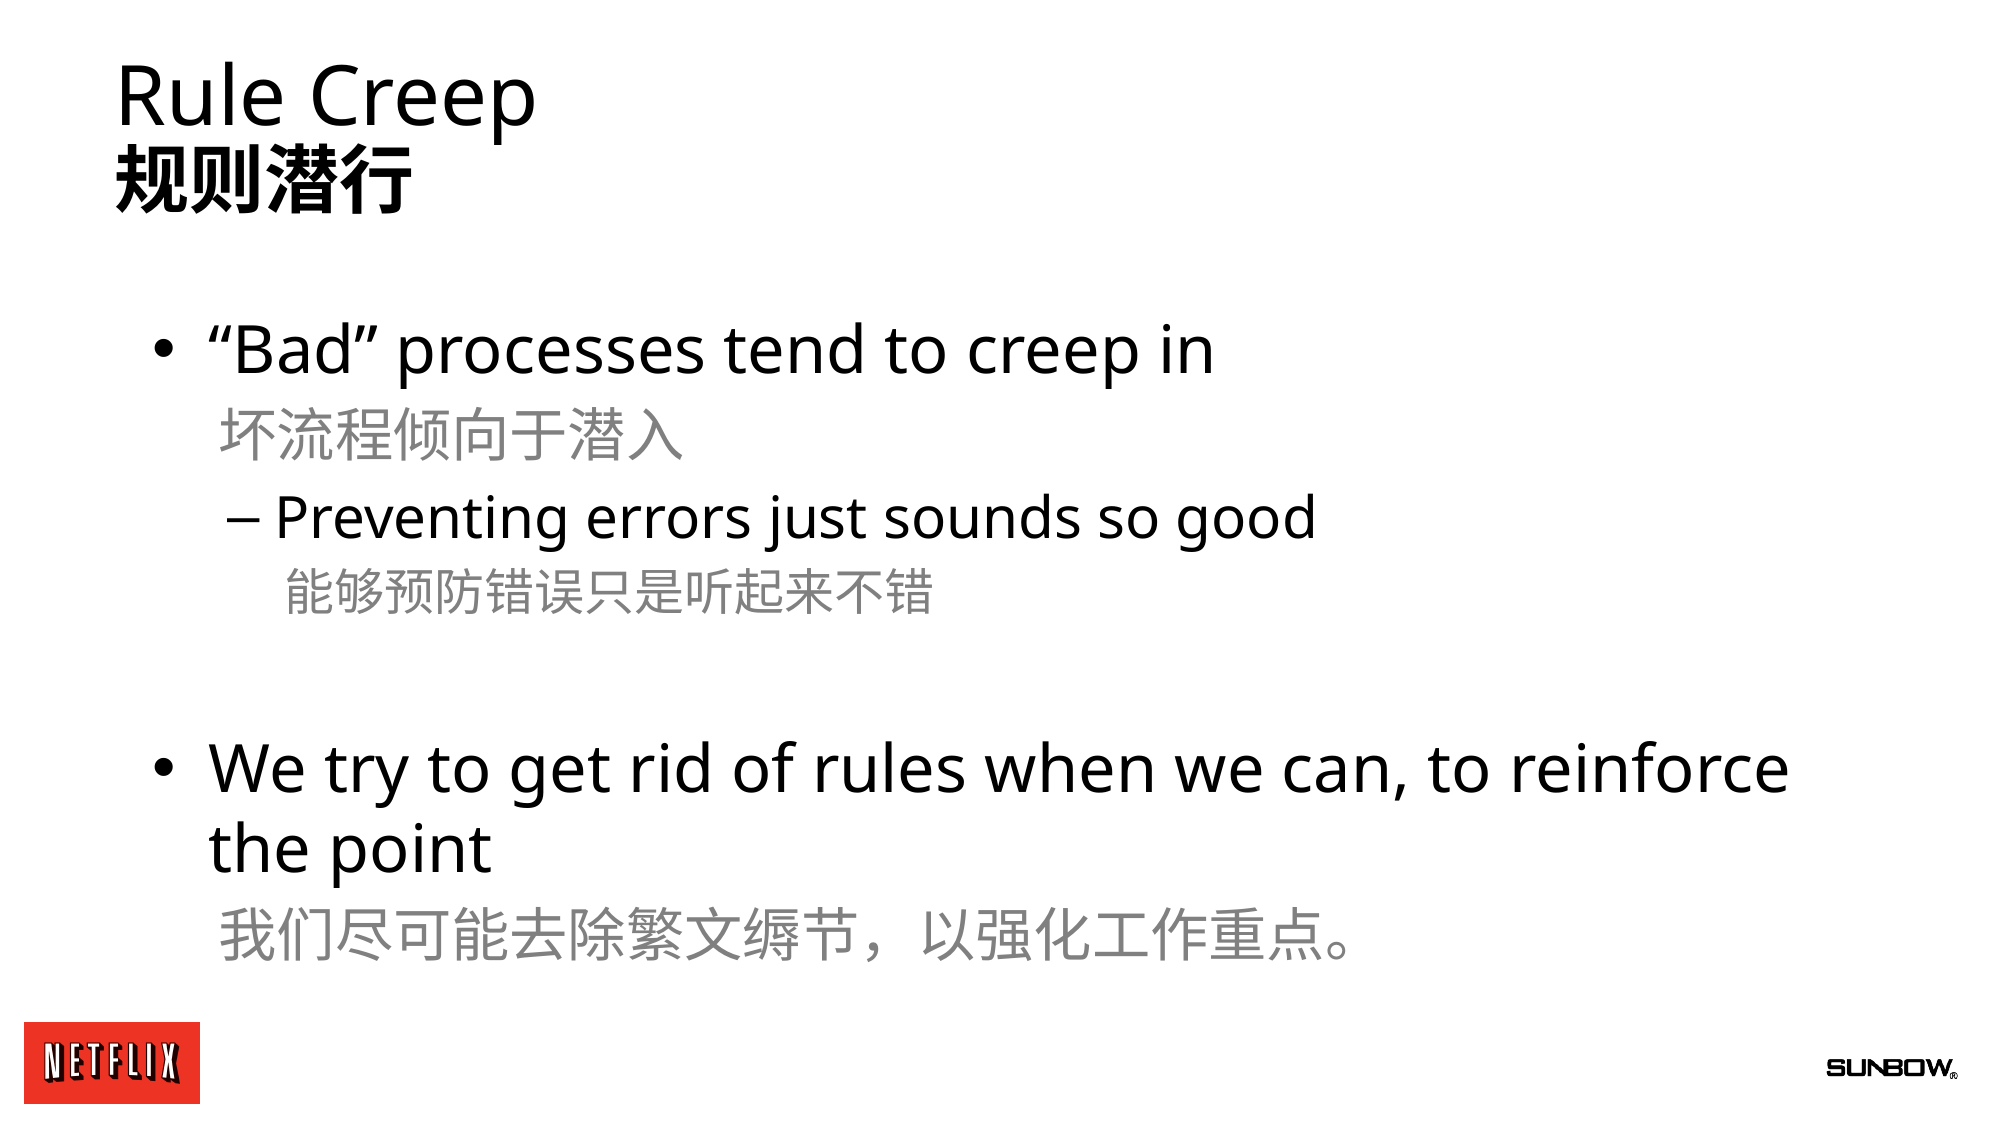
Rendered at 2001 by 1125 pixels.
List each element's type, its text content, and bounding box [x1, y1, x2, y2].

picture [24, 1022, 200, 1104]
list “Bad” processes tend to creep in 坏流程倾向于潜入 Preventing errors just sounds so good 能够预防错误只是听起来不错 We try to get rid of rules when we can, to reinforce the point 我们尽可能去除繁文缛节，以强化工作重点。 [137, 299, 1863, 1014]
slide_number [1545, 1068, 1996, 1125]
picture [1818, 1049, 1960, 1068]
title Rule Creep 规则潜行 [99, 45, 1900, 233]
